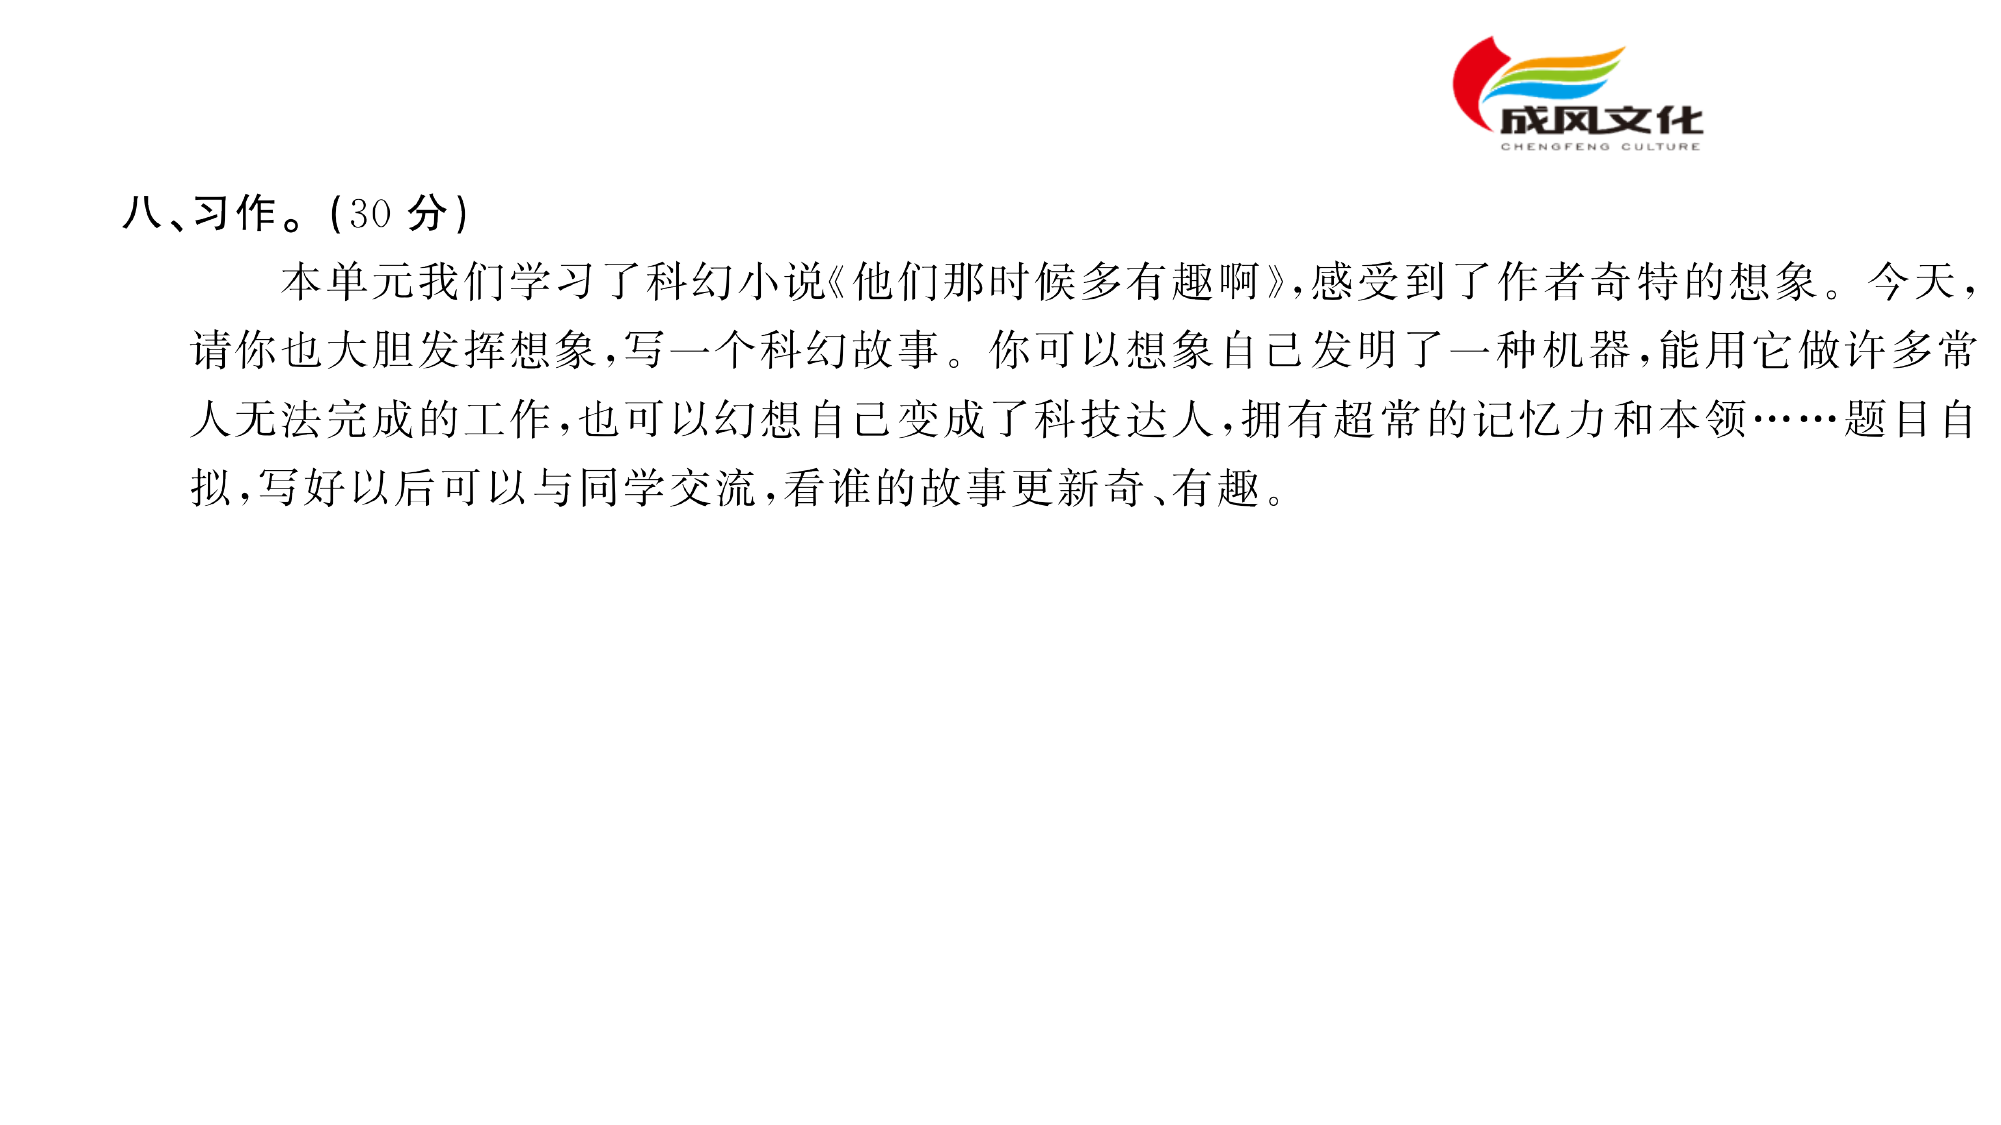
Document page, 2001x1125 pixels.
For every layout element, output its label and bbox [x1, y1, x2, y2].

picture [118, 30, 2000, 515]
